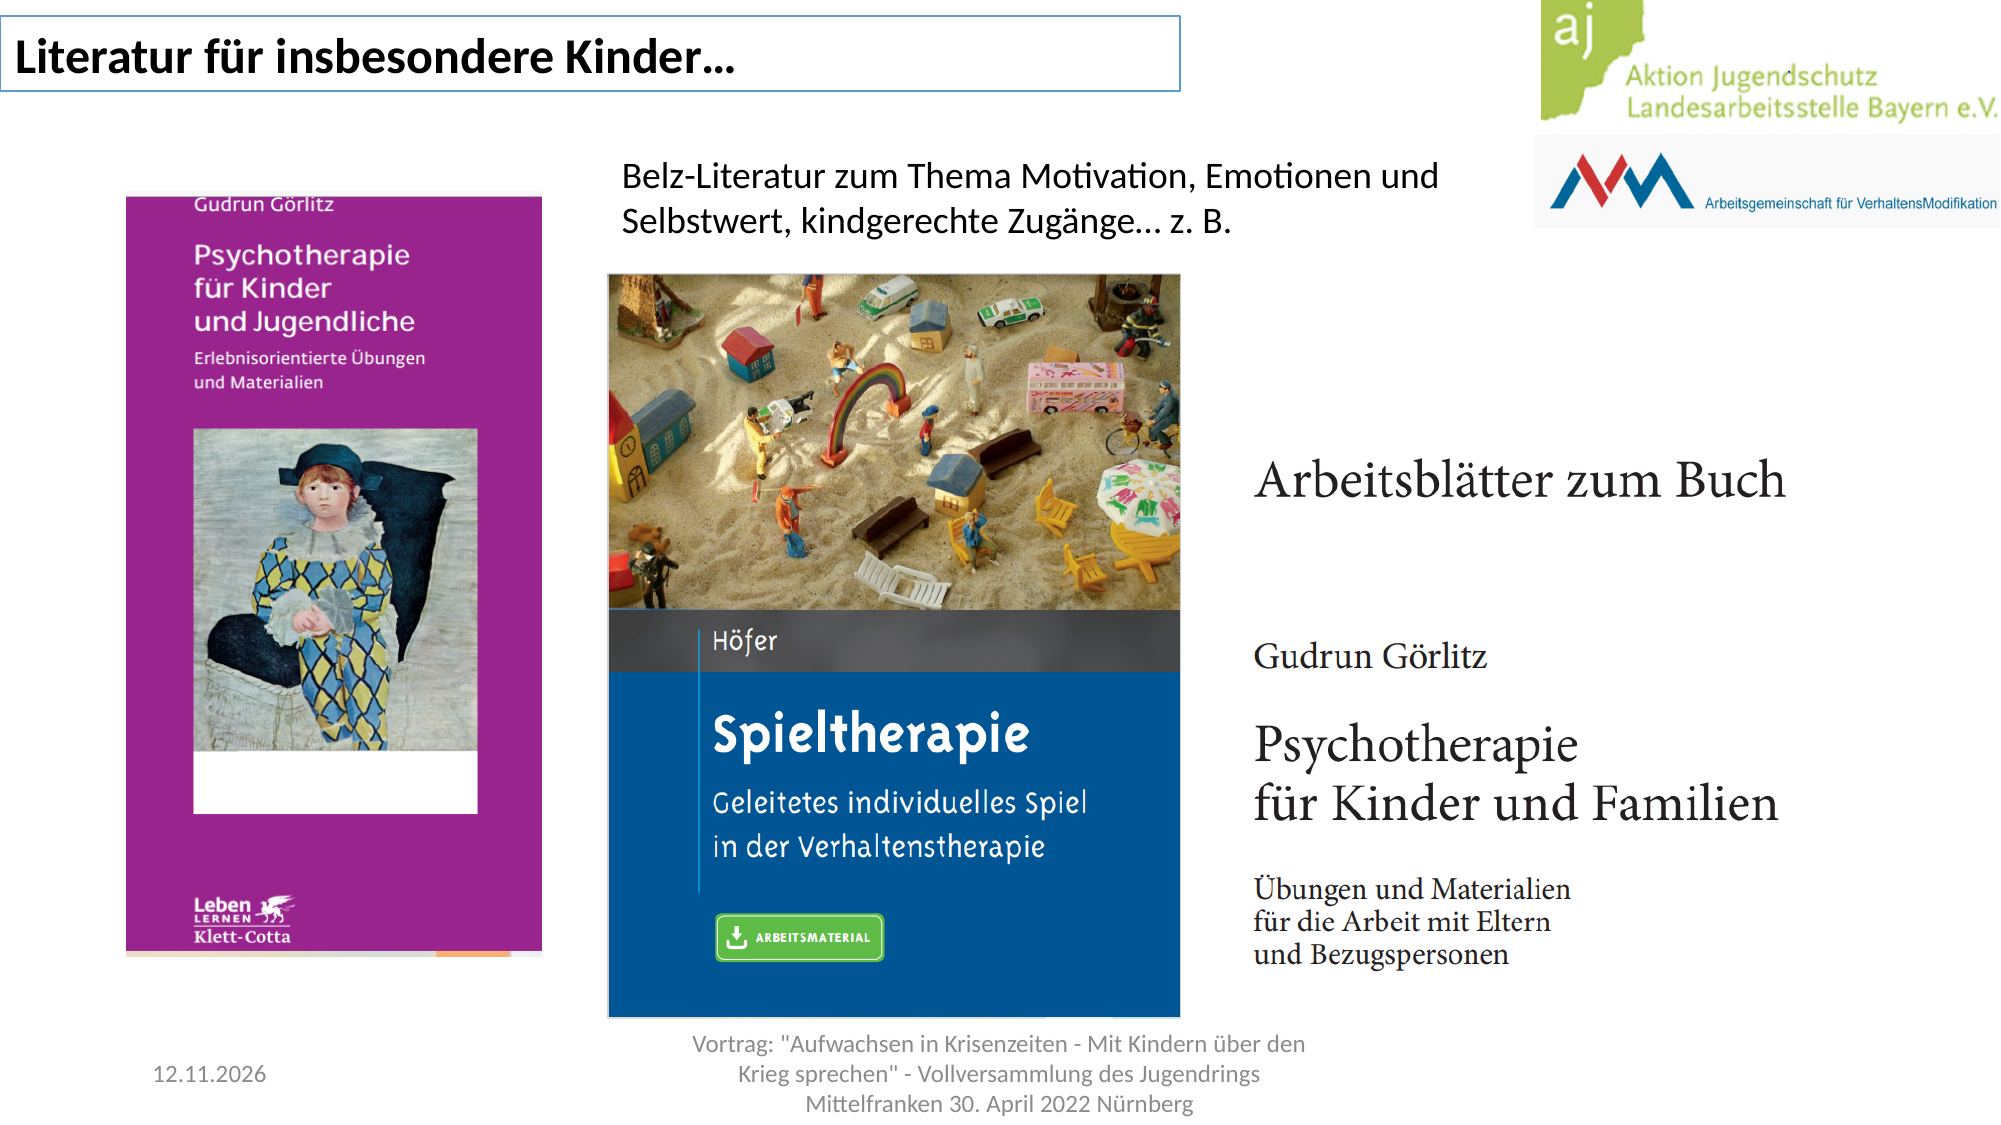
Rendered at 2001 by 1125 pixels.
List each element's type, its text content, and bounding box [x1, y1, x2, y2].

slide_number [137, 1042, 588, 1103]
footer Vortrag: "Aufwachsen in Krisenzeiten - Mit Kindern über den Krieg sprechen" - Vollversammlung des Jugendrings Mittelfranken 30. April 2022 Nürnberg [662, 1042, 1338, 1103]
picture [1205, 400, 1827, 992]
picture [1534, 0, 2000, 131]
text_box Belz-Literatur zum Thema Motivation, Emotionen und Selbstwert, kindgerechte Zugänge… z. B. [607, 143, 1584, 248]
picture [1534, 135, 2000, 228]
text_box Literatur für insbesondere Kinder… [0, 15, 1181, 91]
picture [126, 191, 542, 957]
picture [607, 273, 1181, 1019]
